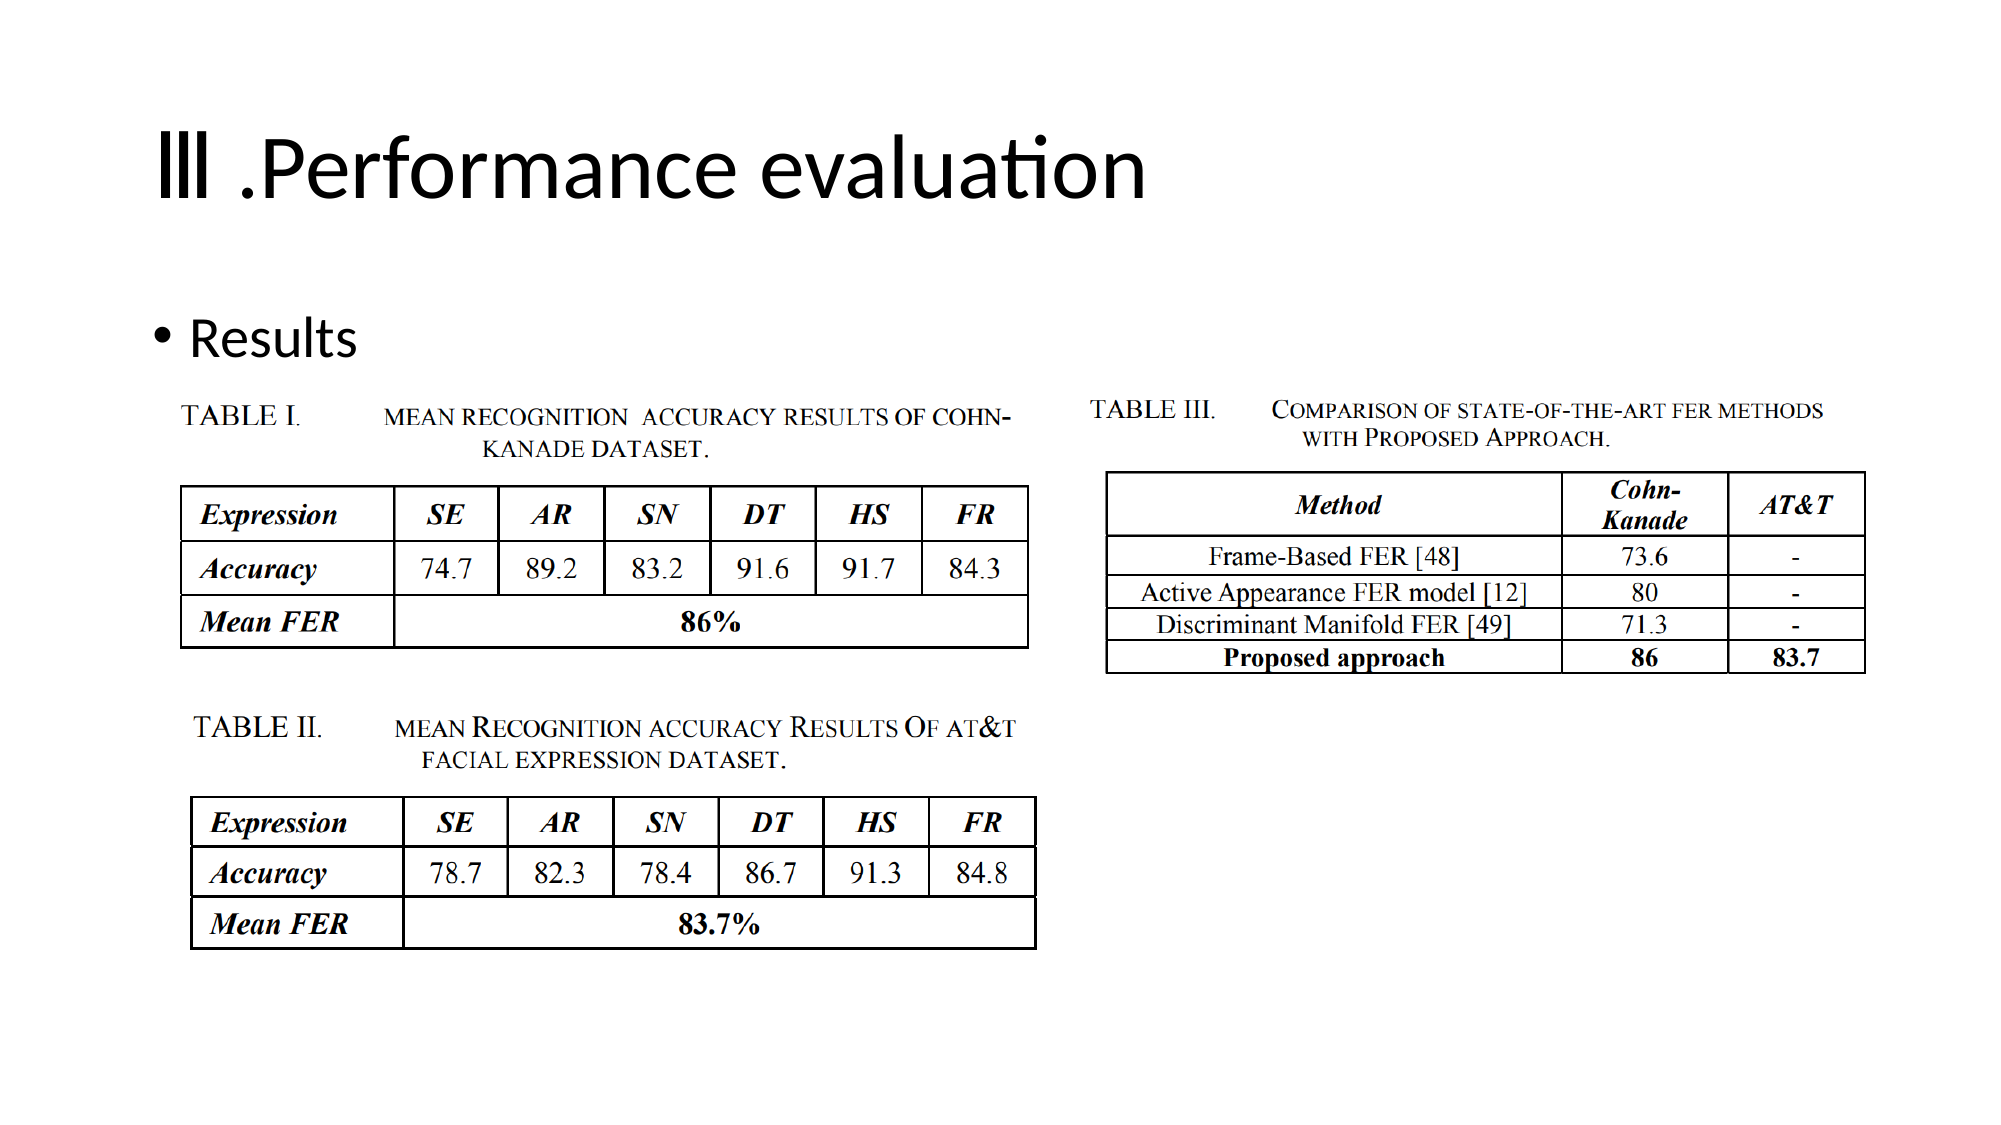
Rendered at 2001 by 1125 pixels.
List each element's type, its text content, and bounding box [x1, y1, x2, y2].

list Results [137, 299, 1026, 385]
picture [152, 703, 1064, 978]
picture [1073, 384, 1881, 694]
title Ⅲ .Performance evaluation [137, 59, 1863, 278]
picture [137, 389, 1064, 668]
